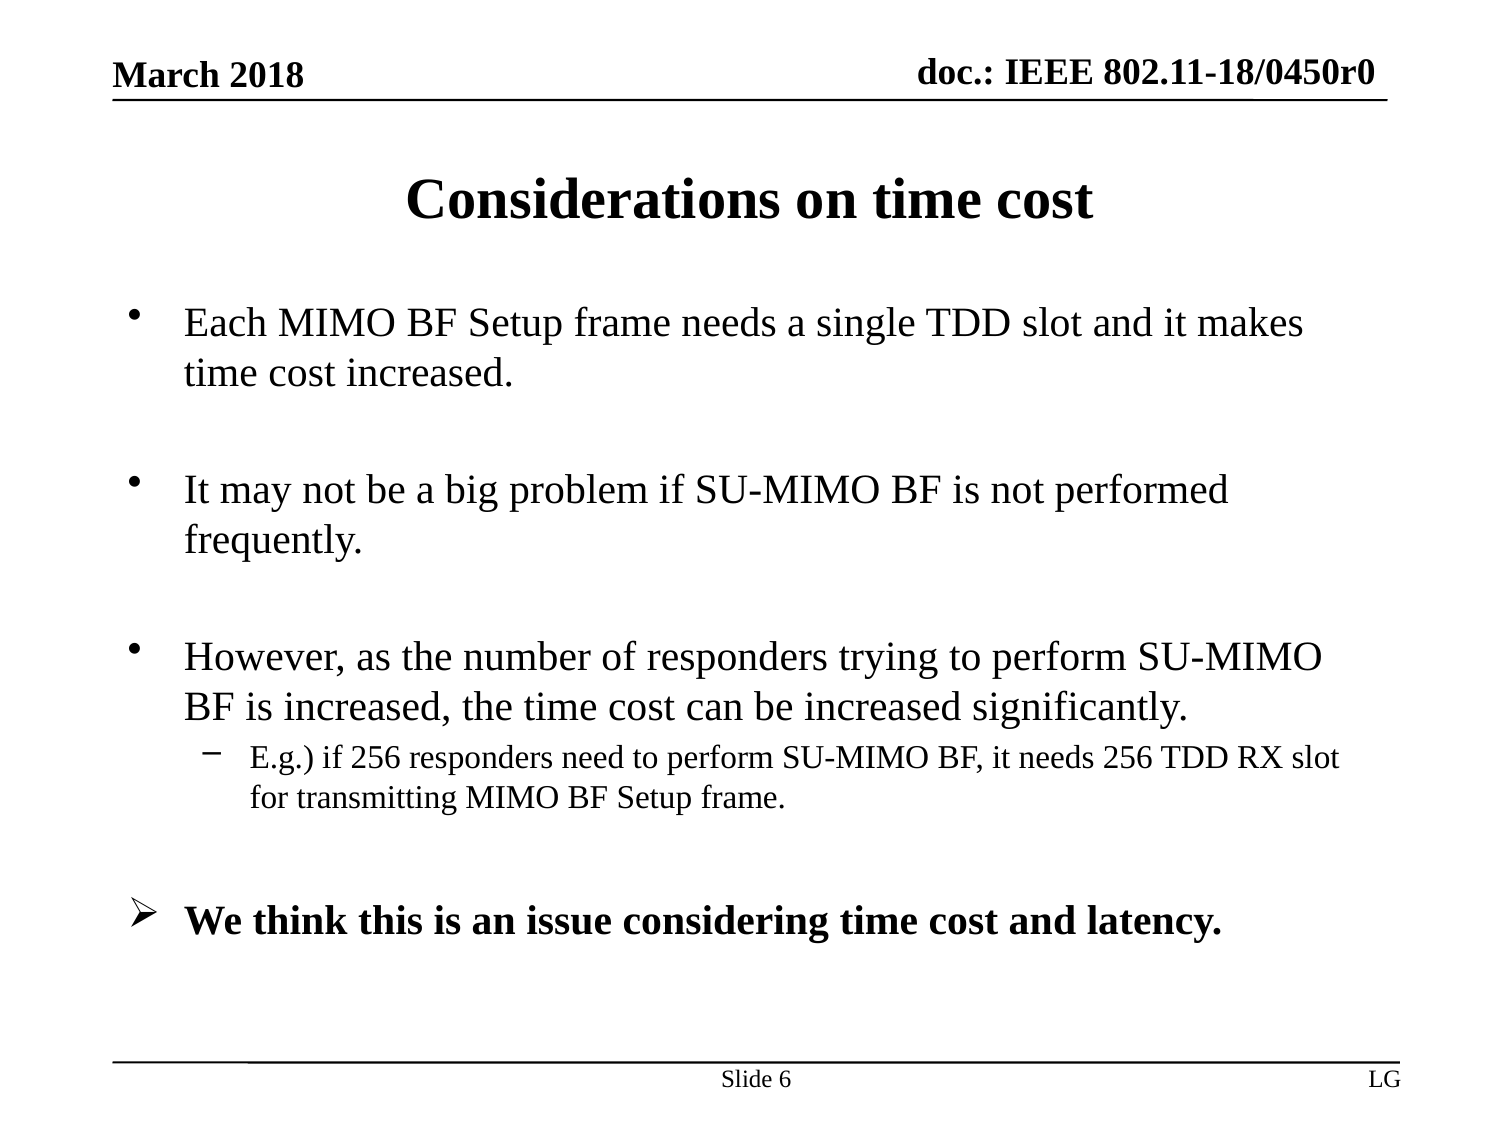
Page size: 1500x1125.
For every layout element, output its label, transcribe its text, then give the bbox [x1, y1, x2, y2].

list Each MIMO BF Setup frame needs a single TDD slot and it makes time cost increased. It may not be a big problem if SU-MIMO BF is not performed frequently. However, as the number of responders trying to perform SU-MIMO BF is increased, the time cost can be increased significantly. E.g.) if 256 responders need to perform SU-MIMO BF, it needs 256 TDD RX slot for transmitting MIMO BF Setup frame. We think this is an issue considering time cost and latency. [112, 287, 1401, 1063]
title Considerations on time cost [112, 103, 1388, 287]
slide_number Slide 6 [712, 1061, 800, 1093]
footer LG [949, 1061, 1402, 1093]
